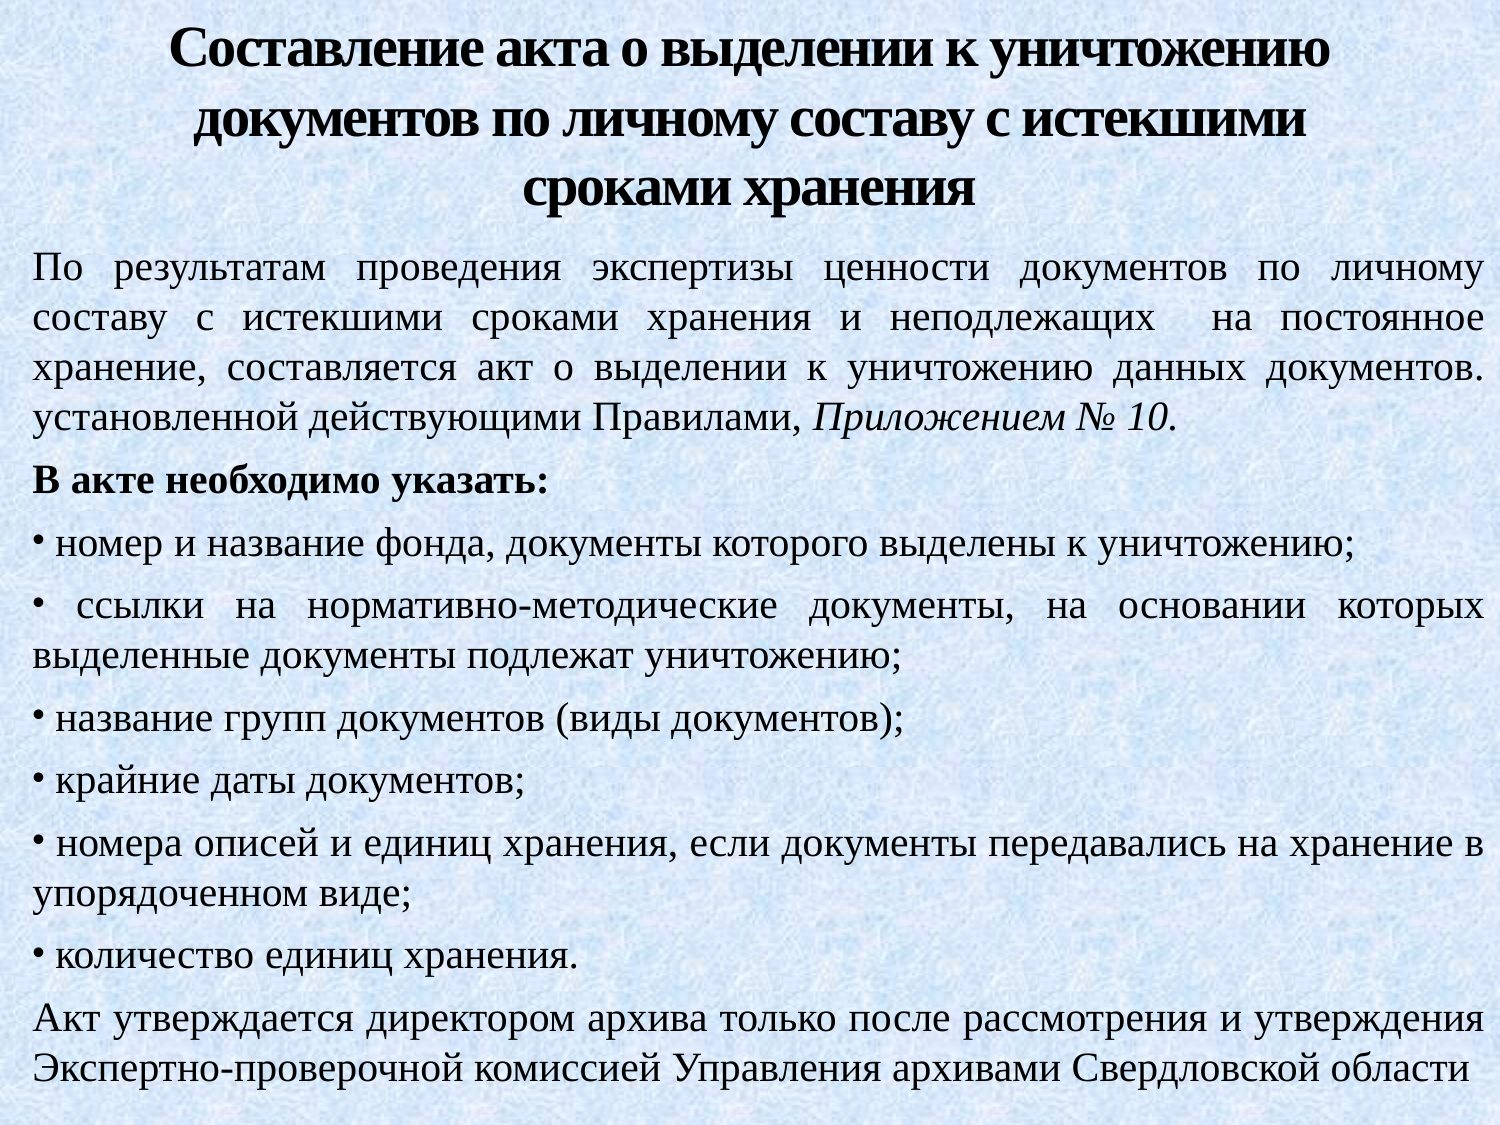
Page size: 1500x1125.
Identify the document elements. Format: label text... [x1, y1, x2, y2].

title Составление акта о выделении к уничтожению документов по личному составу с истекшими сроками хранения [74, 24, 1425, 225]
list По результатам проведения экспертизы ценности документов по личному составу с истекшими сроками хранения и неподлежащих на постоянное хранение, составляется акт о выделении к уничтожению данных документов. установленной действующими Правилами, Приложением № 10. В акте необходимо указать: номер и название фонда, документы которого выделены к уничтожению; ссылки на нормативно-методические документы, на основании которых выделенные документы подлежат уничтожению; название групп документов (виды документов); крайние даты документов; номера описей и единиц хранения, если документы передавались на хранение в упорядоченном виде; количество единиц хранения. Акт утверждается директором архива только после рассмотрения и утверждения Экспертно-проверочной комиссией Управления архивами Свердловской области [17, 231, 1500, 1125]
picture [0, 0, 1500, 1125]
